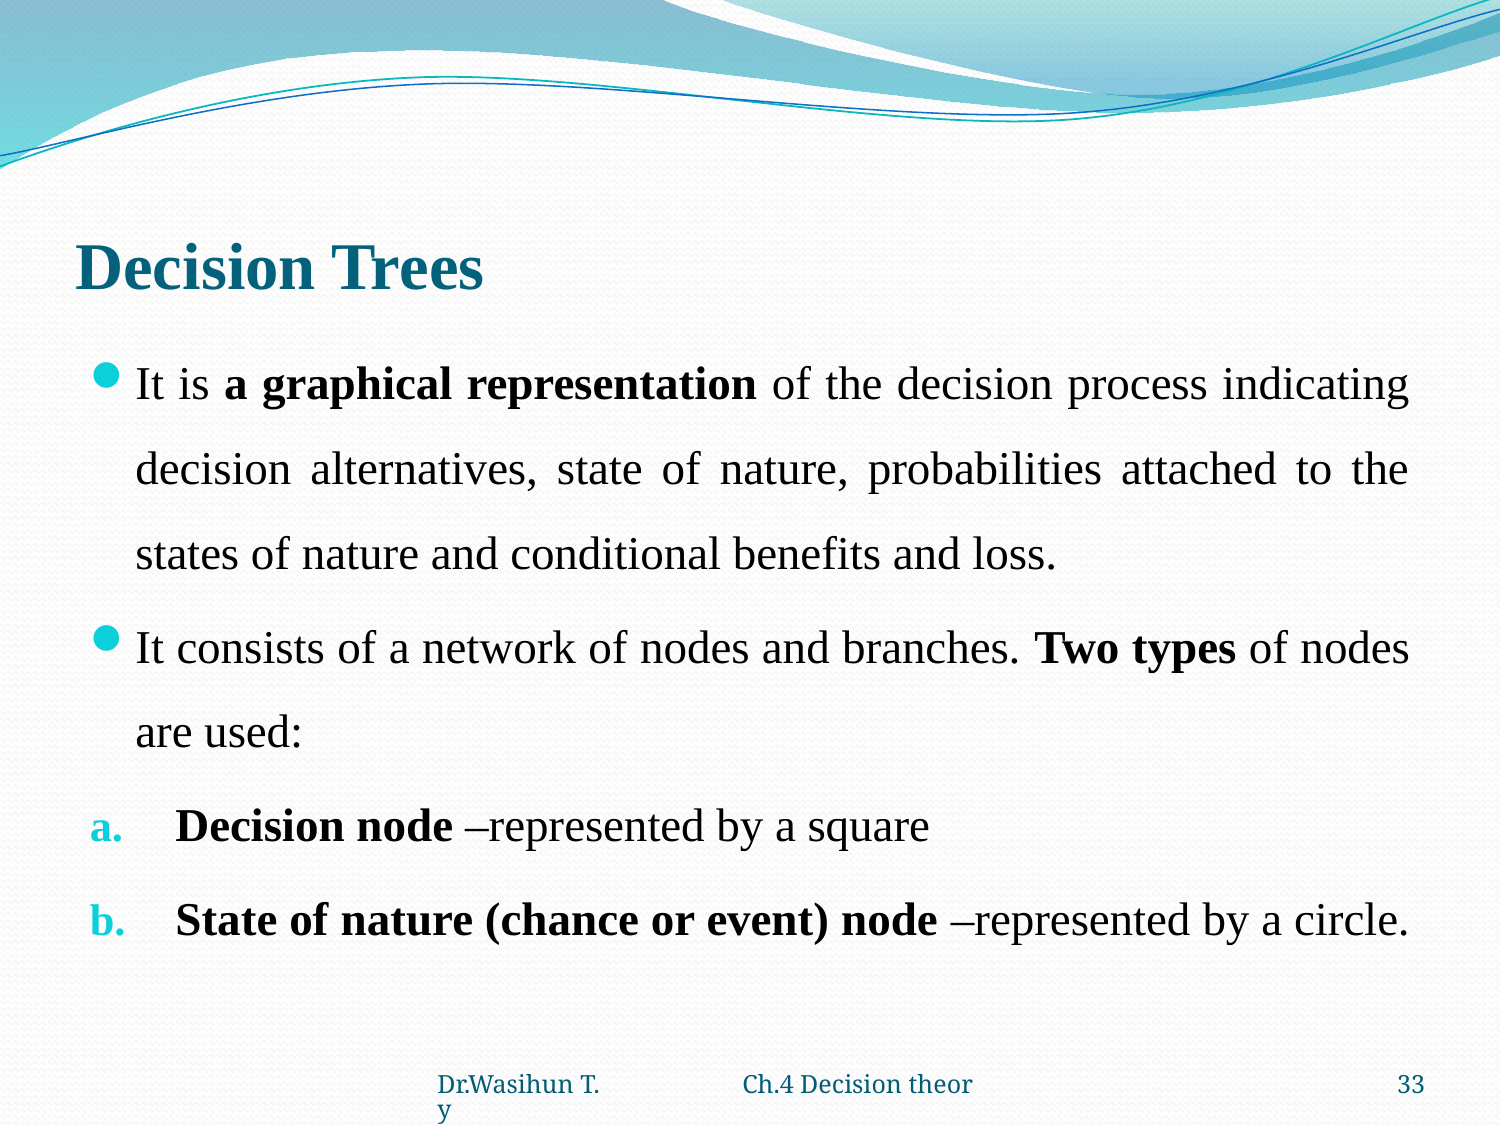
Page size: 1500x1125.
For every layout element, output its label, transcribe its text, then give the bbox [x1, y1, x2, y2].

title Decision Trees [75, 115, 1425, 303]
list It is a graphical representation of the decision process indicating decision alternatives, state of nature, probabilities attached to the states of nature and conditional benefits and loss. It consists of a network of nodes and branches. Two types of nodes are used: Decision node –represented by a square State of nature (chance or event) node –represented by a circle. [75, 317, 1425, 1038]
footer Dr.Wasihun T. Ch.4 Decision theory [437, 1042, 988, 1103]
slide_number 33 [1299, 1042, 1425, 1103]
